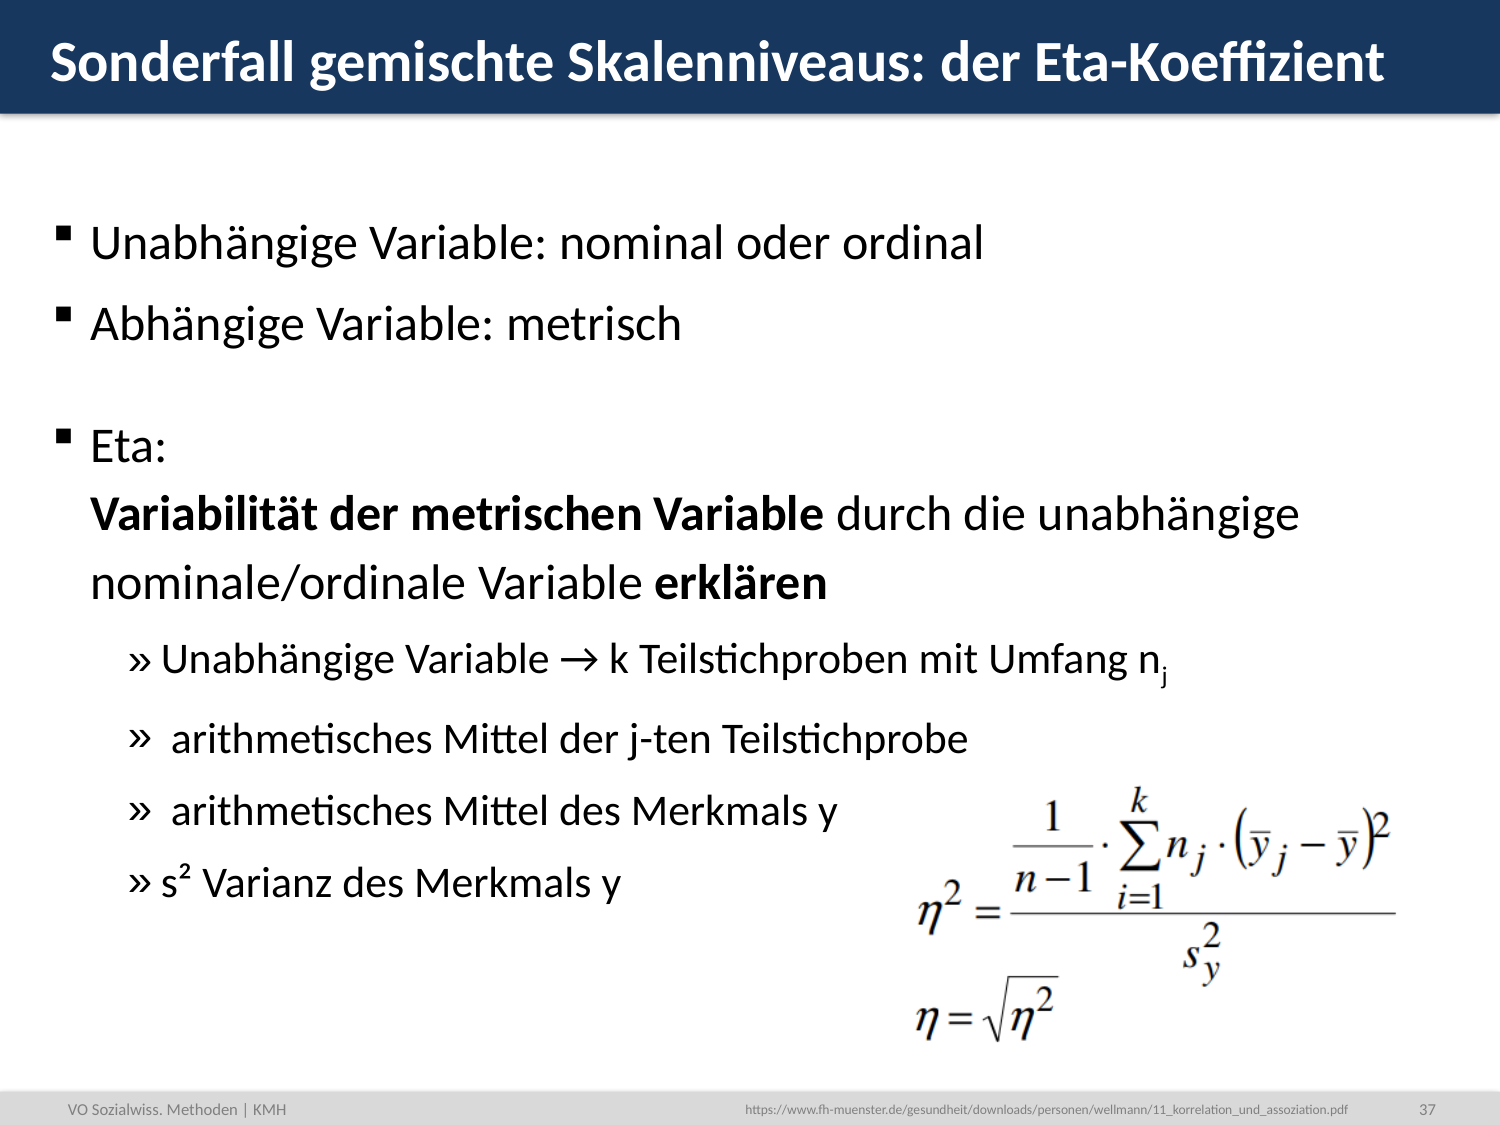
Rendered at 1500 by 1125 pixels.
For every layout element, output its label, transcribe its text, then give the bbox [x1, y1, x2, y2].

list https://www.fh-muenster.de/gesundheit/downloads/personen/wellmann/11_korrelation_und_assoziation.pdf [726, 1091, 1364, 1125]
title Sonderfall gemischte Skalenniveaus: der Eta-Koeffizient [35, 15, 1451, 91]
picture [913, 778, 1400, 1046]
